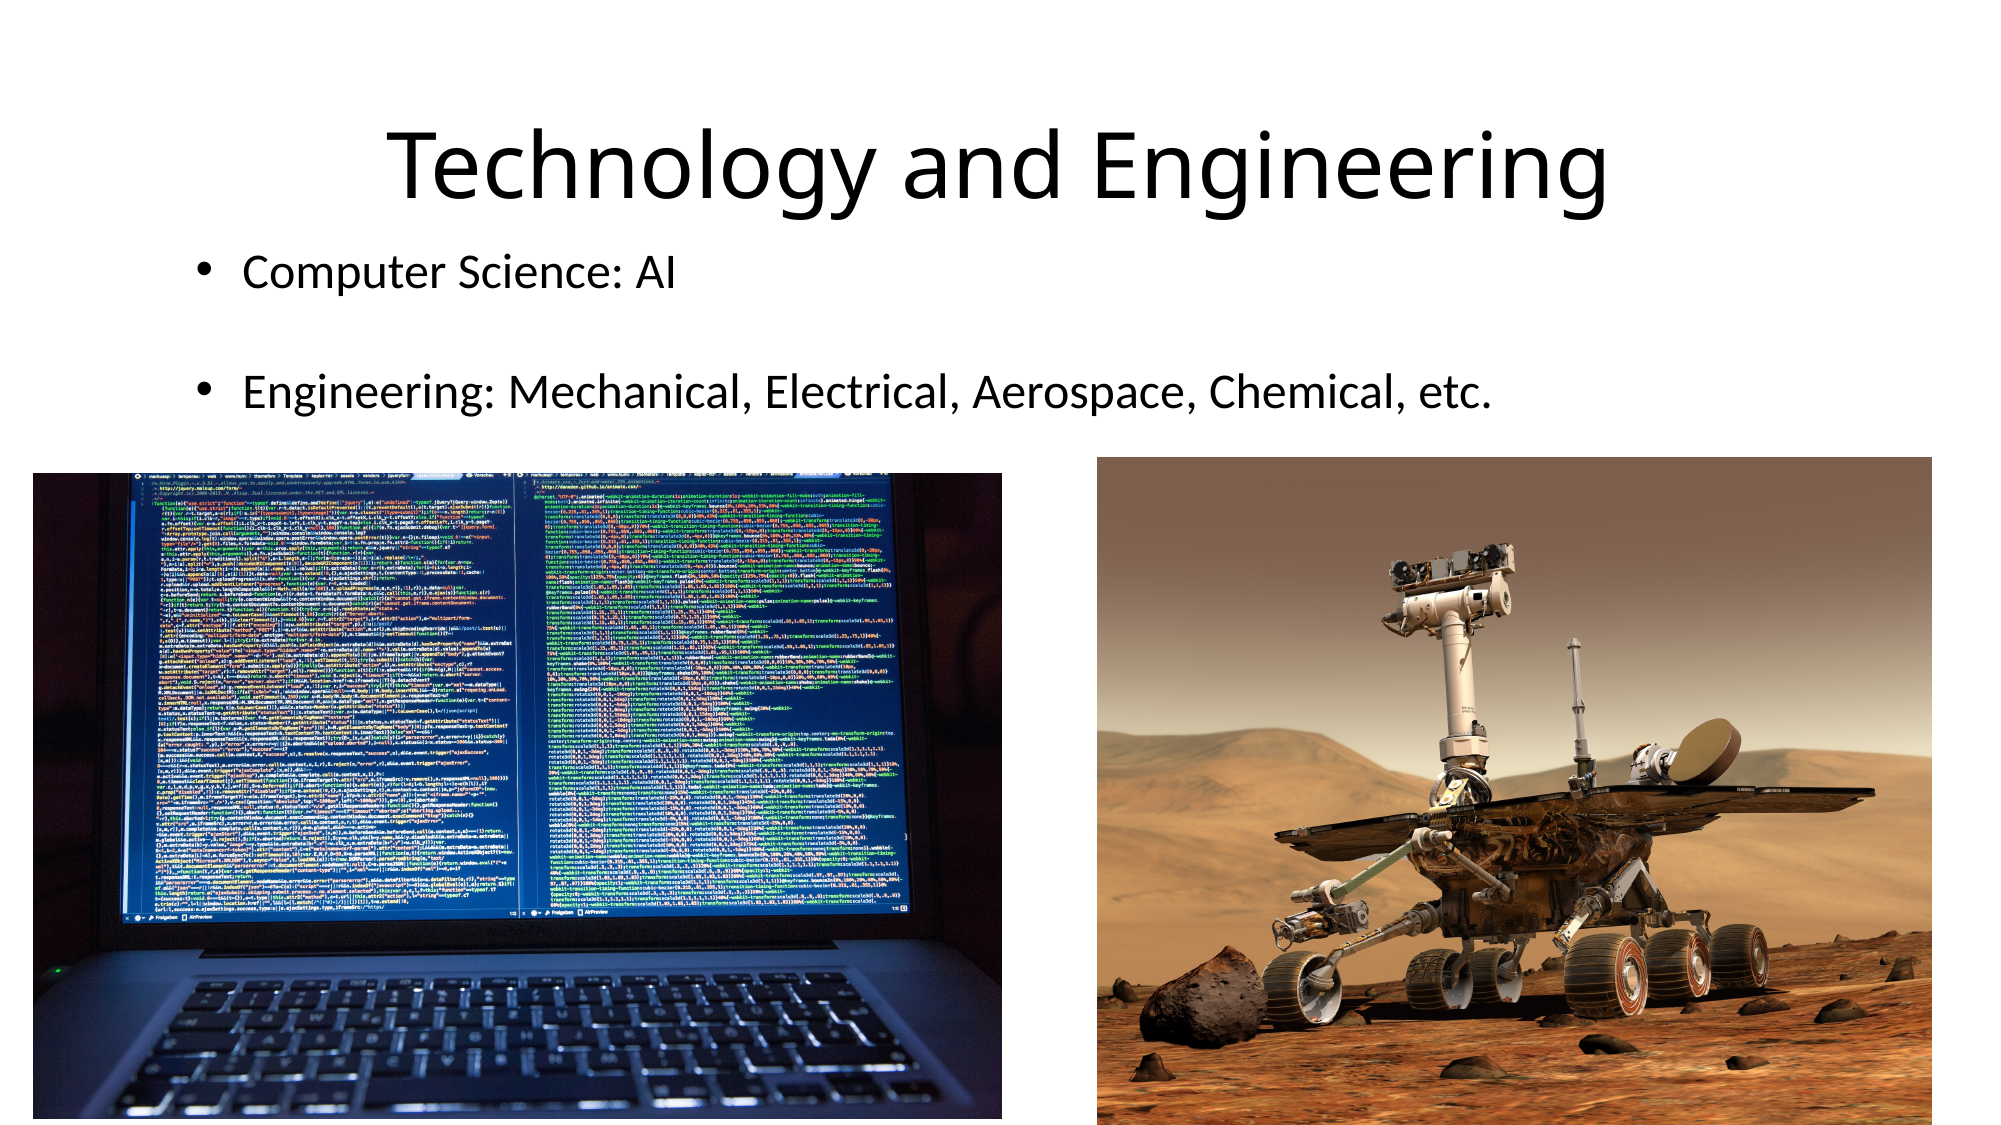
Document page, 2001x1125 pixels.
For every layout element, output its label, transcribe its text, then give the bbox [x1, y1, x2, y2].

title Technology and Engineering [137, 59, 1863, 278]
text_box Computer Science: AI Engineering: Mechanical, Electrical, Aerospace, Chemical, etc. [180, 230, 1509, 426]
picture [33, 473, 1002, 1119]
picture [1097, 457, 1932, 1125]
